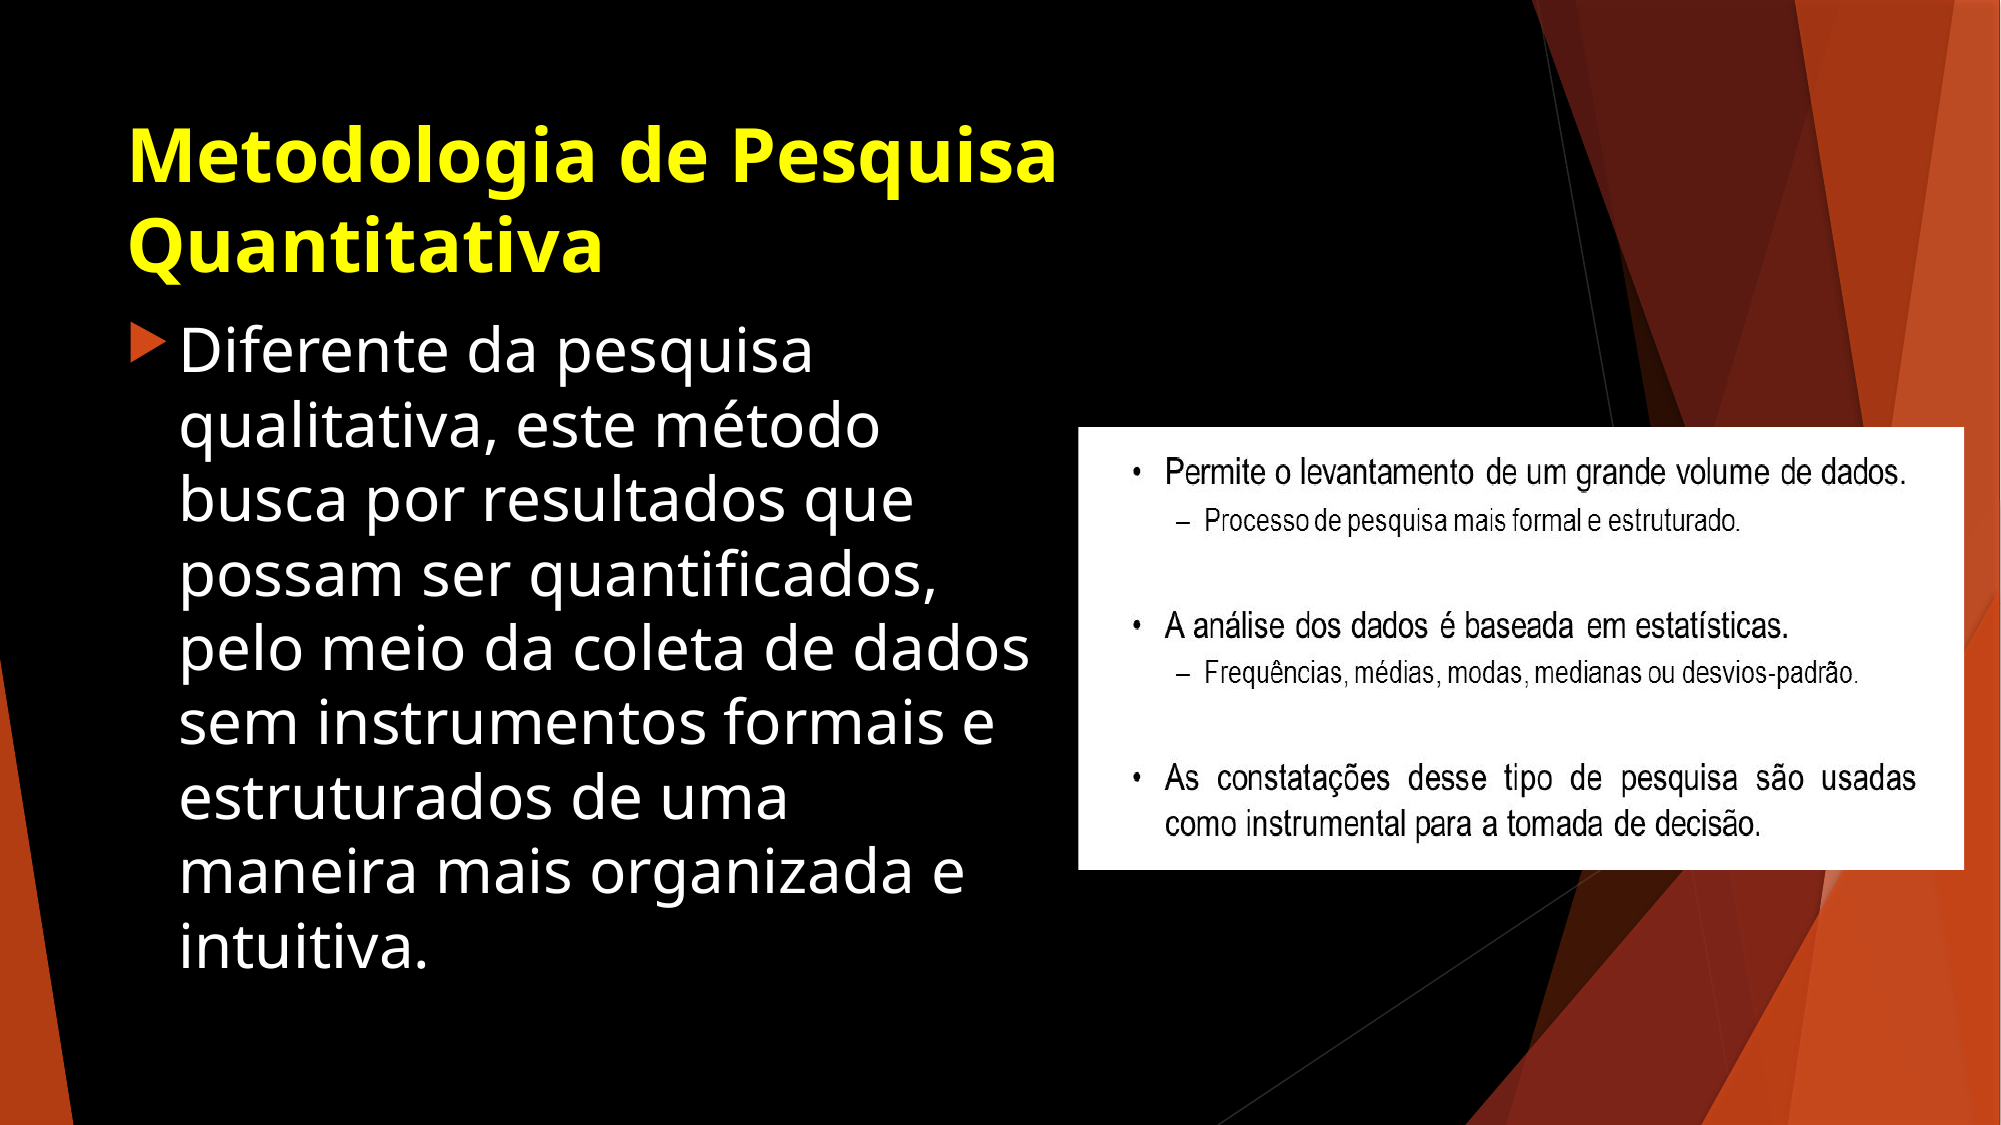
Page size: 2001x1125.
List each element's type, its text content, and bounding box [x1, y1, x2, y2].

title Metodologia de Pesquisa Quantitativa [111, 99, 1522, 317]
picture [1077, 426, 1965, 870]
list Diferente da pesquisa qualitativa, este método busca por resultados que possam ser quantificados, pelo meio da coleta de dados sem instrumentos formais e estruturados de uma maneira mais organizada e intuitiva. [111, 303, 1056, 994]
